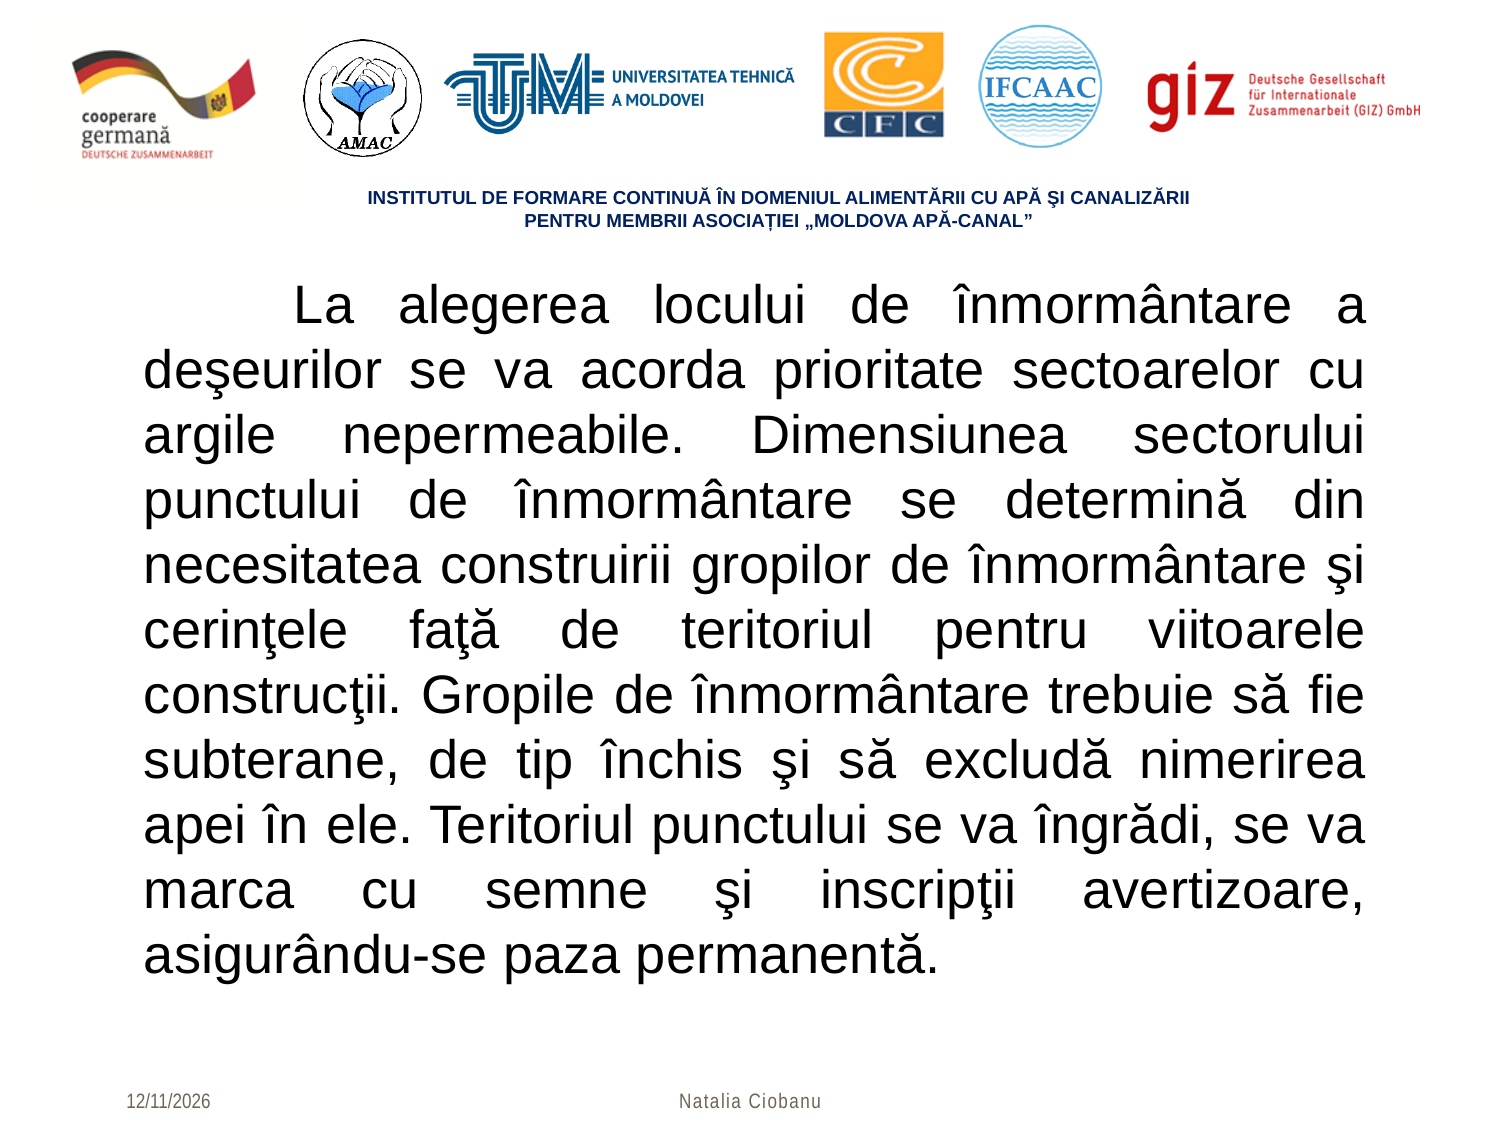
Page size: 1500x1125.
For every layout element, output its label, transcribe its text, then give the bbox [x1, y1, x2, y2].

picture [31, 7, 300, 213]
picture [970, 16, 1109, 154]
text_box INSTITUTUL DE FORMARE CONTINUĂ ÎN DOMENIUL ALIMENTĂRII CU APĂ ŞI CANALIZĂRII PENTRU MEMBRII ASOCIAȚIEI „MOLDOVA APĂ-CANAL” [190, 128, 1366, 239]
picture [303, 38, 422, 158]
text_box La alegerea locului de înmormântare a deşeurilor se va acorda prioritate sectoarelor cu argile nepermeabile. Dimensiunea sectorului punctului de înmormântare se determină din necesitatea construirii gropilor de înmormântare şi cerinţele faţă de teritoriul pentru viitoarele construcţii. Gropile de înmormântare trebuie să fie subterane, de tip închis şi să excludă nimerirea apei în ele. Teritoriul punctului se va îngrădi, se va marca cu semne şi inscripţii avertizoare, asigurându-se paza permanentă. [129, 262, 1383, 992]
picture [822, 23, 948, 149]
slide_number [111, 1079, 325, 1121]
footer Natalia Ciobanu [469, 1079, 1031, 1121]
picture [1136, 55, 1435, 147]
picture [434, 47, 800, 140]
